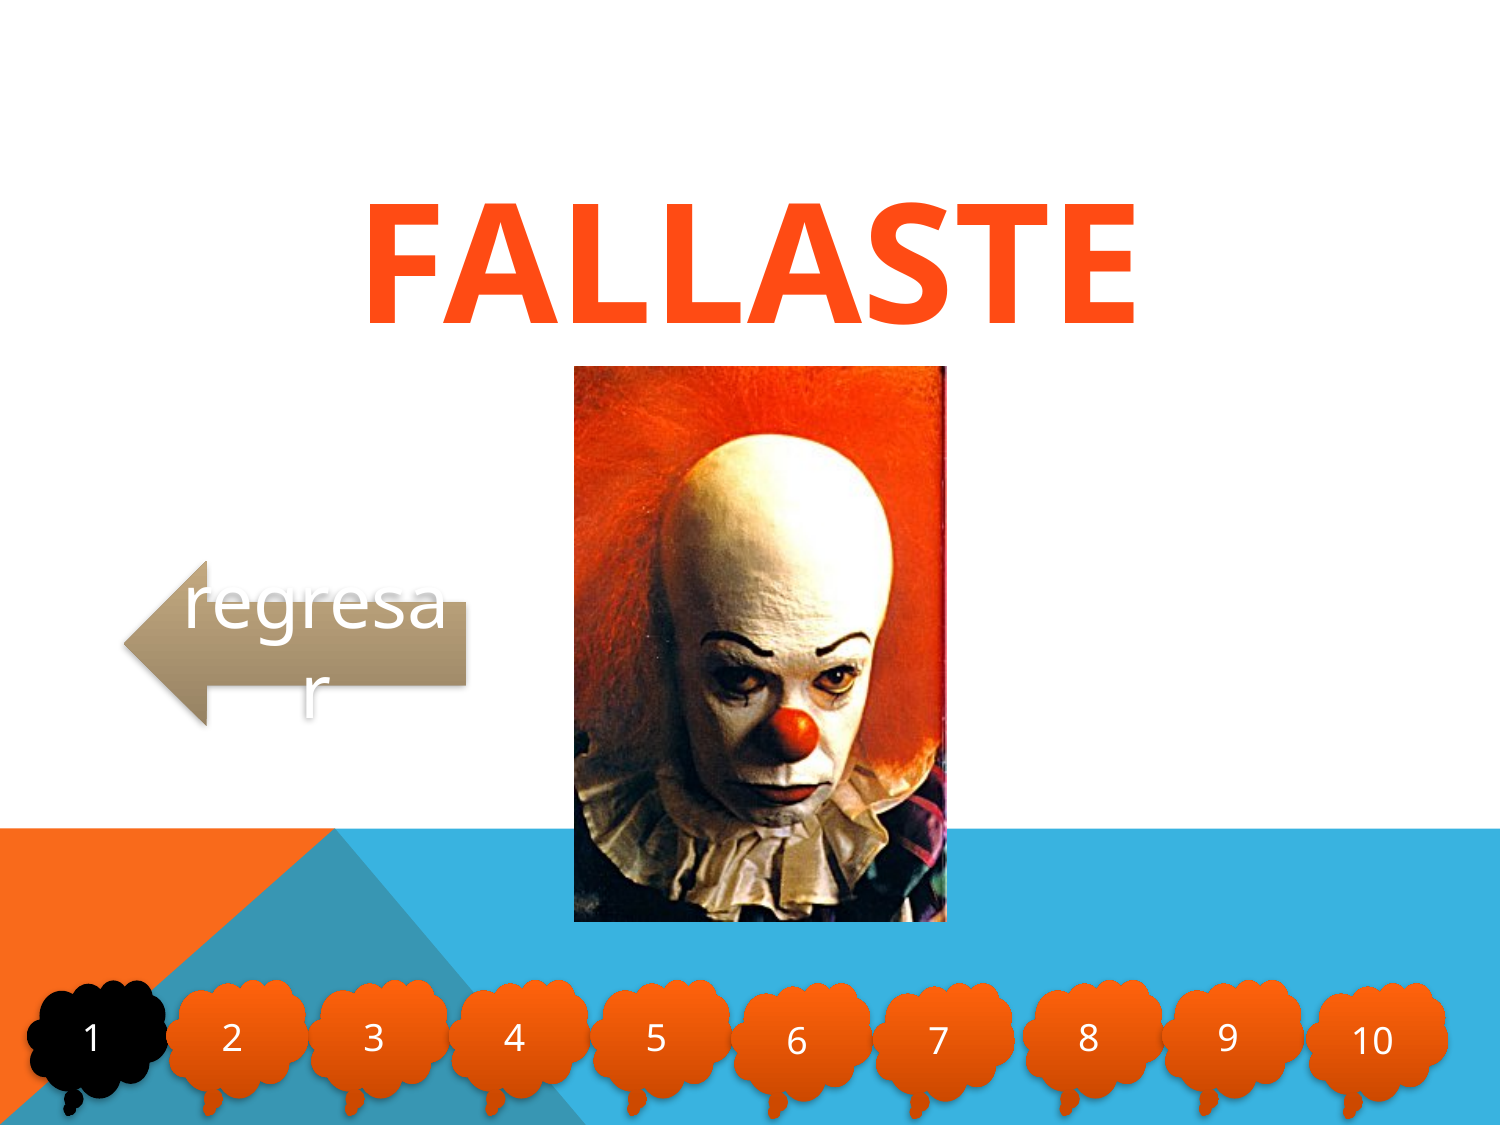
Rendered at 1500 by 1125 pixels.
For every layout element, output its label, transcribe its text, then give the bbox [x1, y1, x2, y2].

text_box 9 [1162, 980, 1304, 1117]
text_box FALLASTE [340, 148, 1160, 364]
text_box regresar [123, 561, 467, 727]
text_box 10 [1306, 983, 1449, 1120]
text_box 4 [448, 980, 589, 1117]
picture [574, 365, 947, 922]
text_box 7 [872, 983, 1015, 1120]
text_box 1 [26, 980, 166, 1117]
text_box 2 [166, 980, 309, 1117]
text_box 3 [310, 980, 448, 1117]
text_box 8 [1022, 980, 1162, 1117]
text_box 6 [731, 983, 871, 1120]
text_box 5 [590, 980, 731, 1117]
